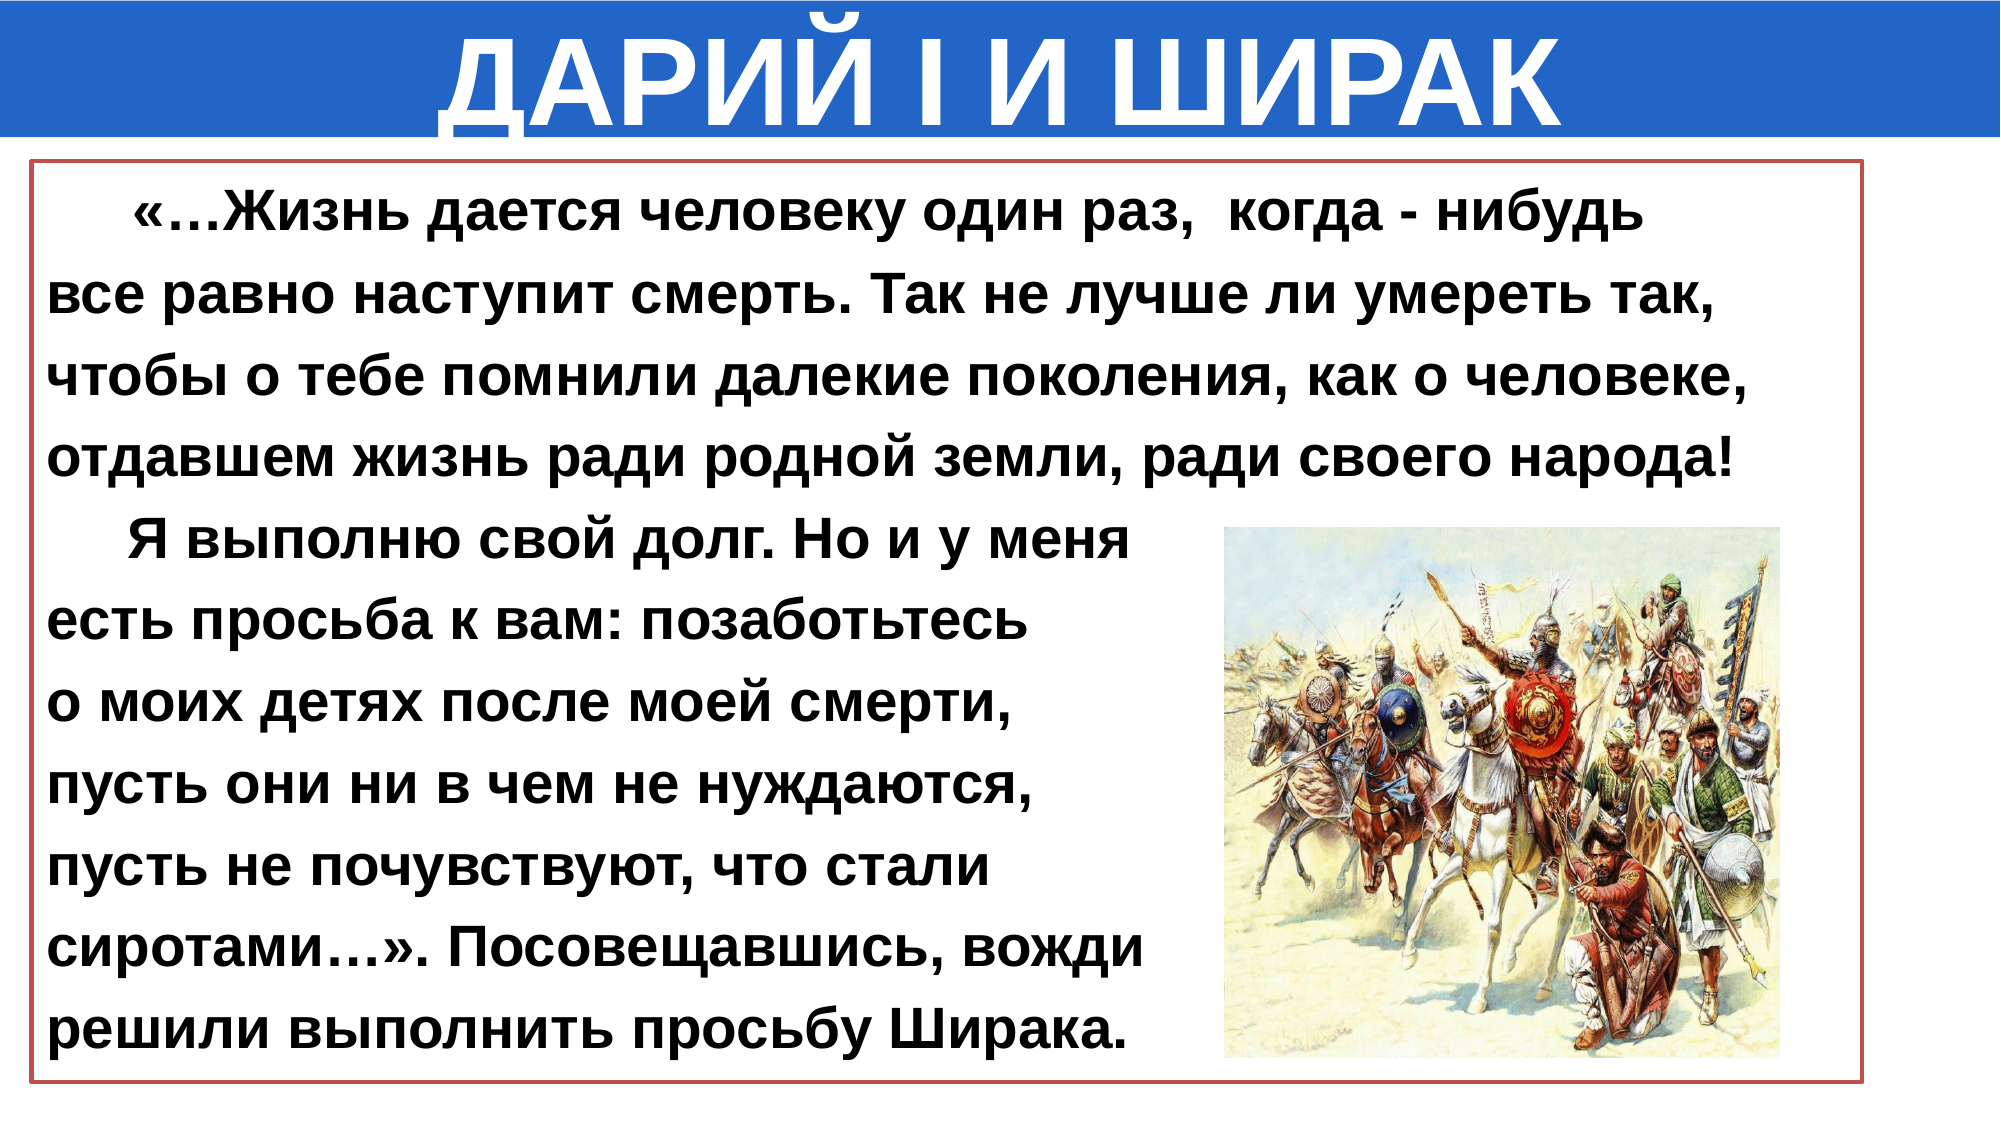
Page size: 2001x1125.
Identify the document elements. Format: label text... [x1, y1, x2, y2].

list «…Жизнь дается человеку один раз, когда - нибудь все равно наступит смерть. Так не лучше ли умереть так, чтобы о тебе помнили далекие поколения, как о человеке, отдавшем жизнь ради родной земли, ради своего народа! Я выполню свой долг. Но и у меня есть просьба к вам: позаботьтесь о моих детях после моей смерти, пусть они ни в чем не нуждаются, пусть не почувствуют, что стали сиротами…». Посовещавшись, вожди решили выполнить просьбу Ширака. [29, 159, 1864, 1084]
text_box ДАРИЙ I И ШИРАК [0, 0, 2000, 138]
picture [1224, 526, 1780, 1058]
